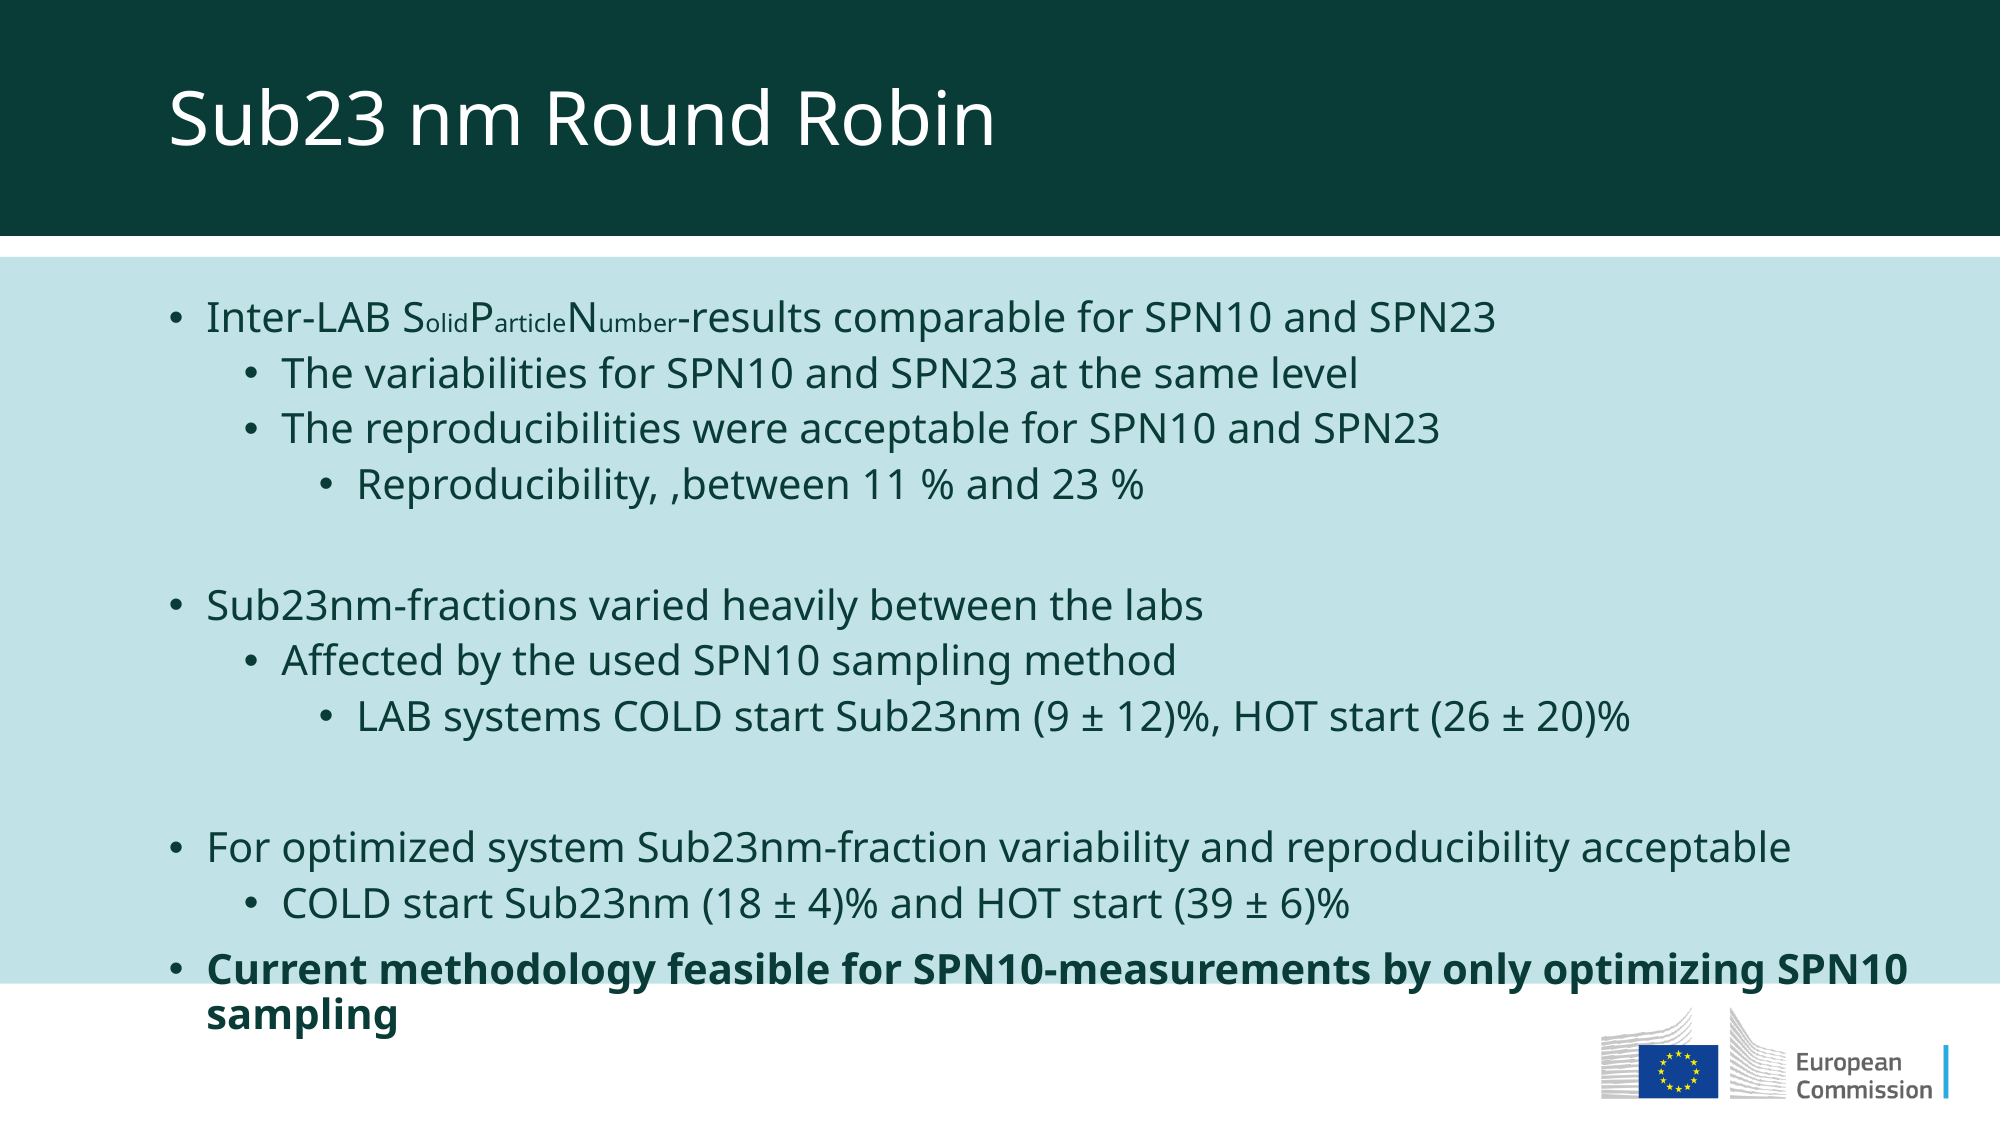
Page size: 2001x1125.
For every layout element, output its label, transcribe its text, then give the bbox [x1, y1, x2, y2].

picture [1572, 993, 1977, 1112]
list Sub23 nm Round Robin [154, 73, 1942, 236]
